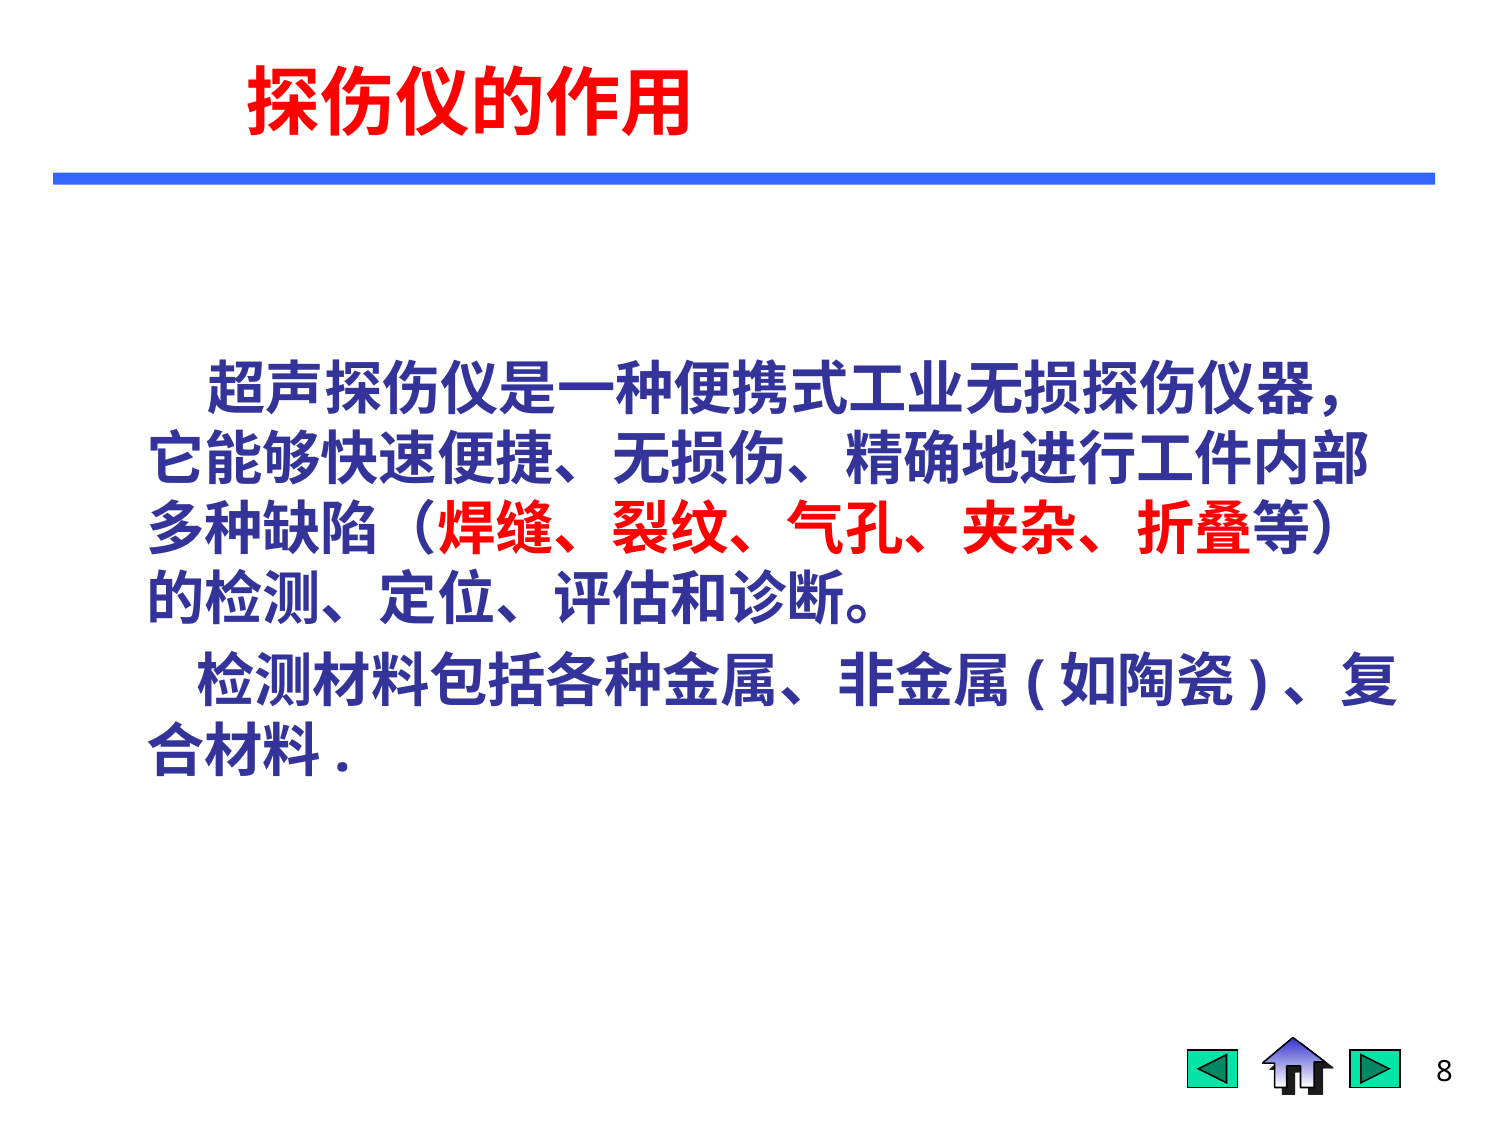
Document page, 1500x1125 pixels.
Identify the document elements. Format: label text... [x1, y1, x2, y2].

slide_number 8 [1154, 1023, 1468, 1100]
text_box 探伤仪的作用 [230, 46, 711, 152]
text_box 超声探伤仪是一种便携式工业无损探伤仪器，它能够快速便捷、无损伤、精确地进行工件内部多种缺陷（焊缝、裂纹、气孔、夹杂、折叠等）的检测、定位、评估和诊断。 检测材料包括各种金属、非金属(如陶瓷)、复合材料. [74, 262, 1425, 1005]
